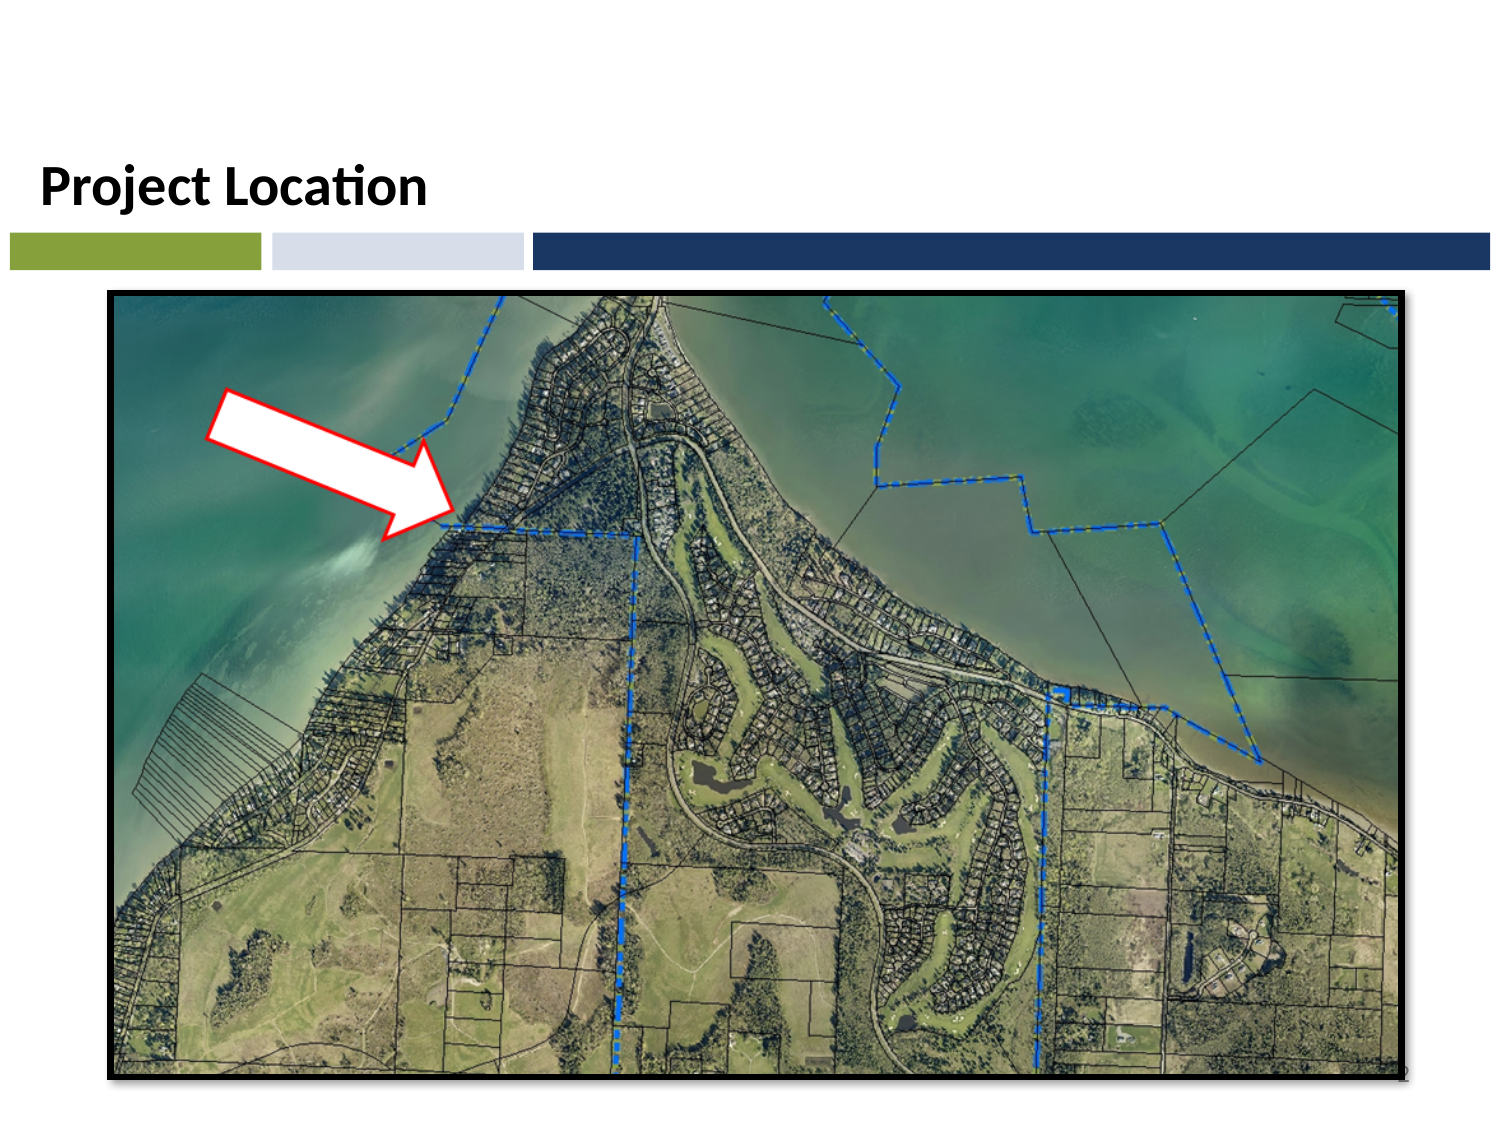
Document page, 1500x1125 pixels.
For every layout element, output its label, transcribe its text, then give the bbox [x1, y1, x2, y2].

title Project Location [25, 0, 1443, 225]
slide_number 2 [1074, 1042, 1425, 1103]
picture [113, 295, 1399, 1075]
